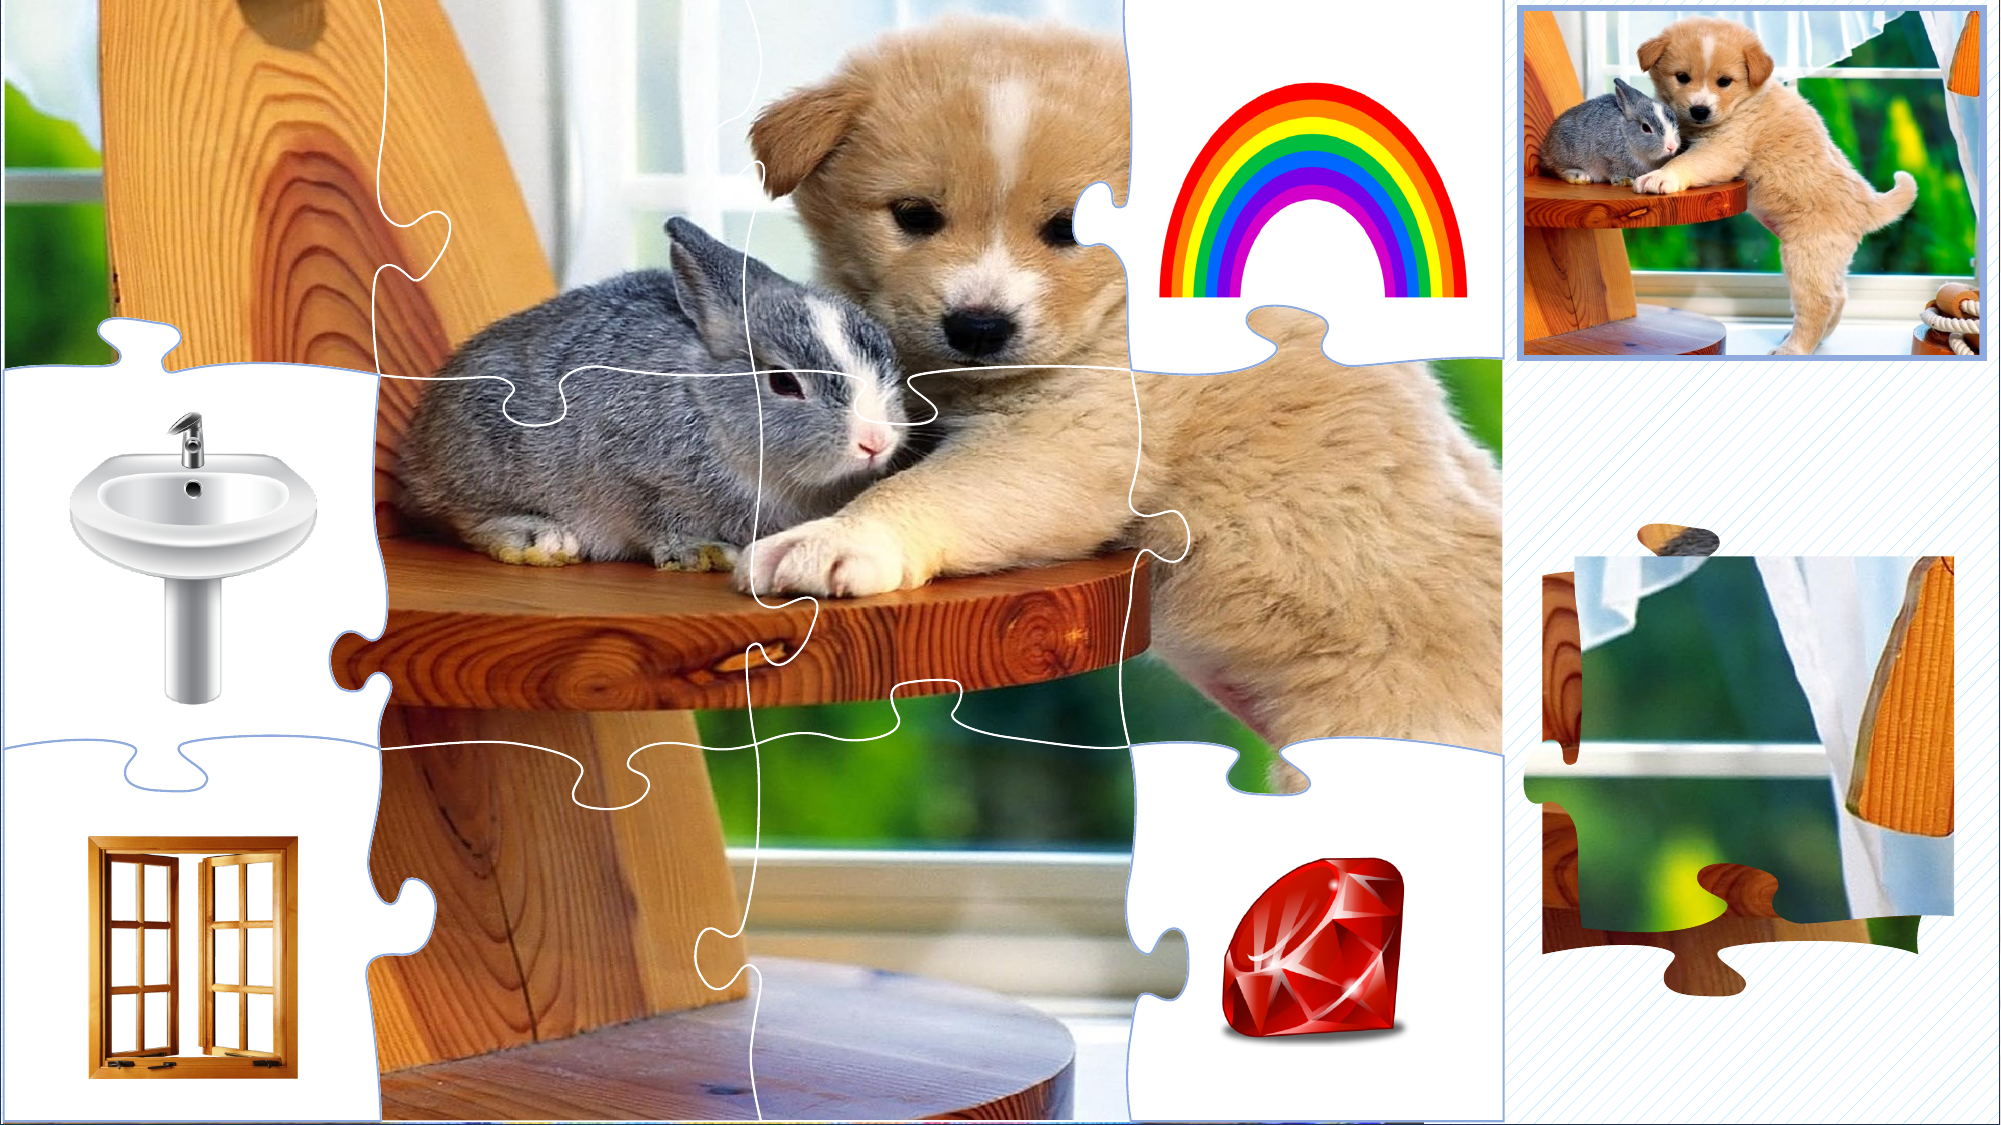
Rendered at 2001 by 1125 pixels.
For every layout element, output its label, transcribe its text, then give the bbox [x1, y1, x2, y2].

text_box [3, 728, 439, 1122]
picture [3, 0, 1424, 1124]
text_box [1424, 376, 1504, 728]
picture [1523, 523, 1955, 997]
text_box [1063, 0, 1504, 376]
text_box КАРТИНКА [1520, 8, 1983, 357]
picture [1524, 11, 1980, 355]
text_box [3, 310, 405, 728]
text_box [0, 0, 2000, 1125]
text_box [1120, 728, 1504, 1122]
